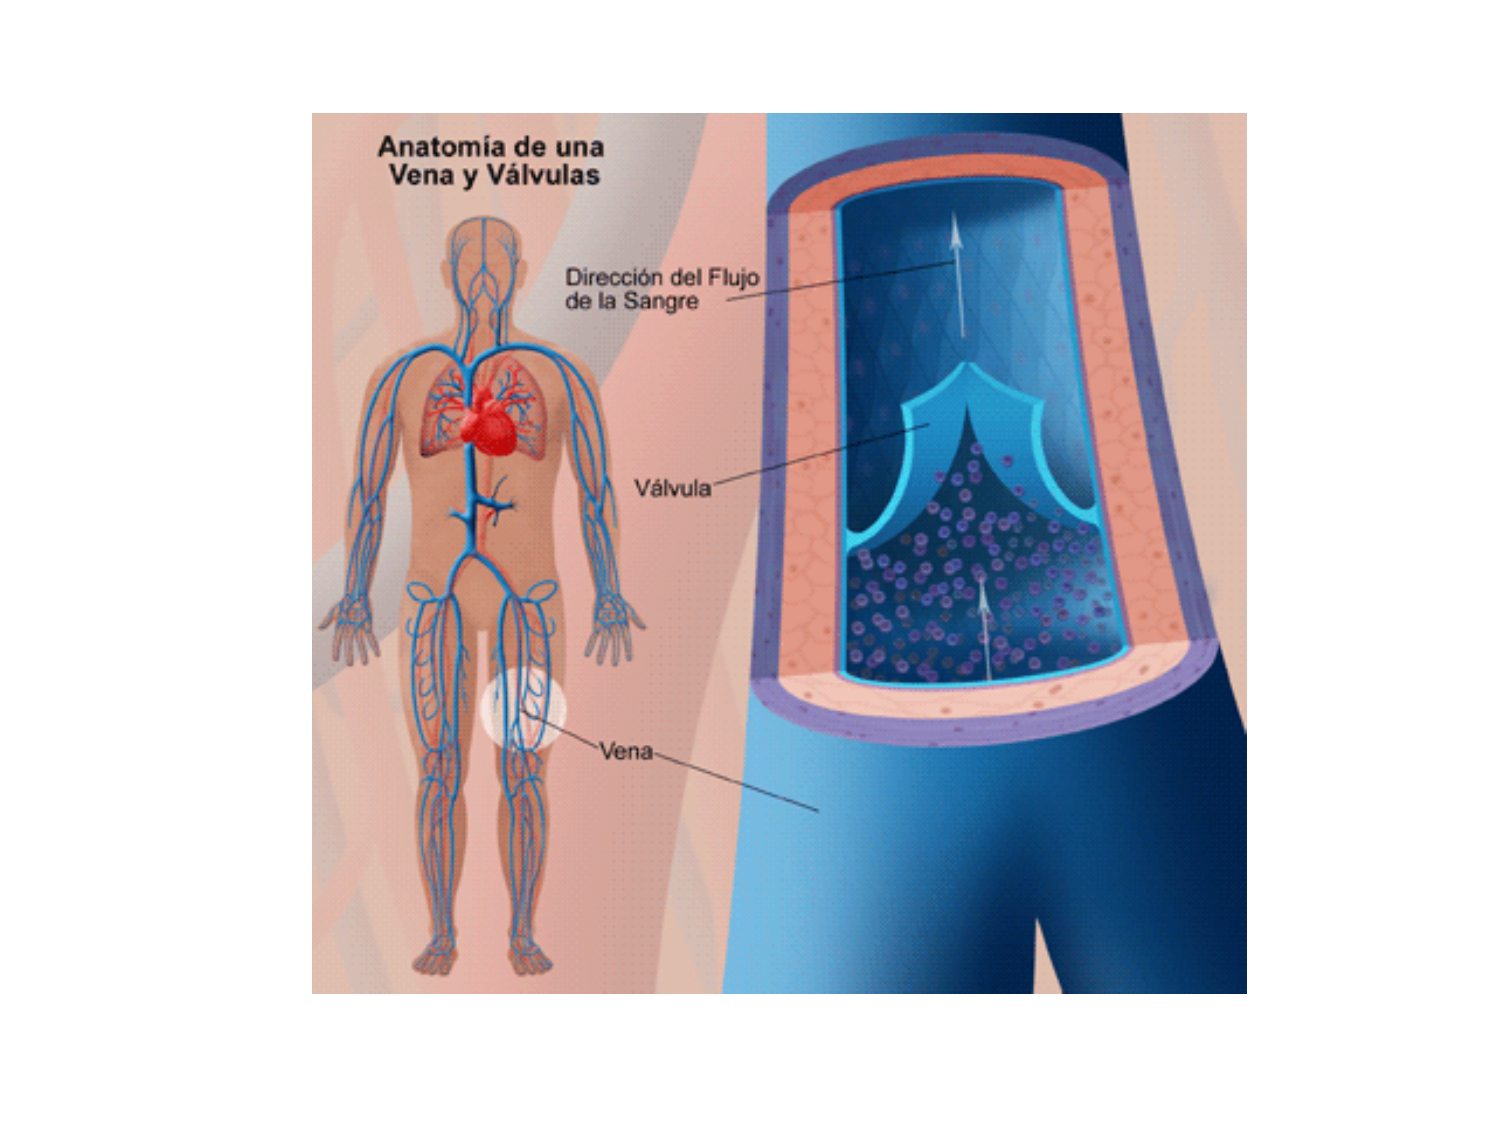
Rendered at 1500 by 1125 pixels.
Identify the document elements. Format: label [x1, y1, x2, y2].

picture [312, 113, 1247, 994]
